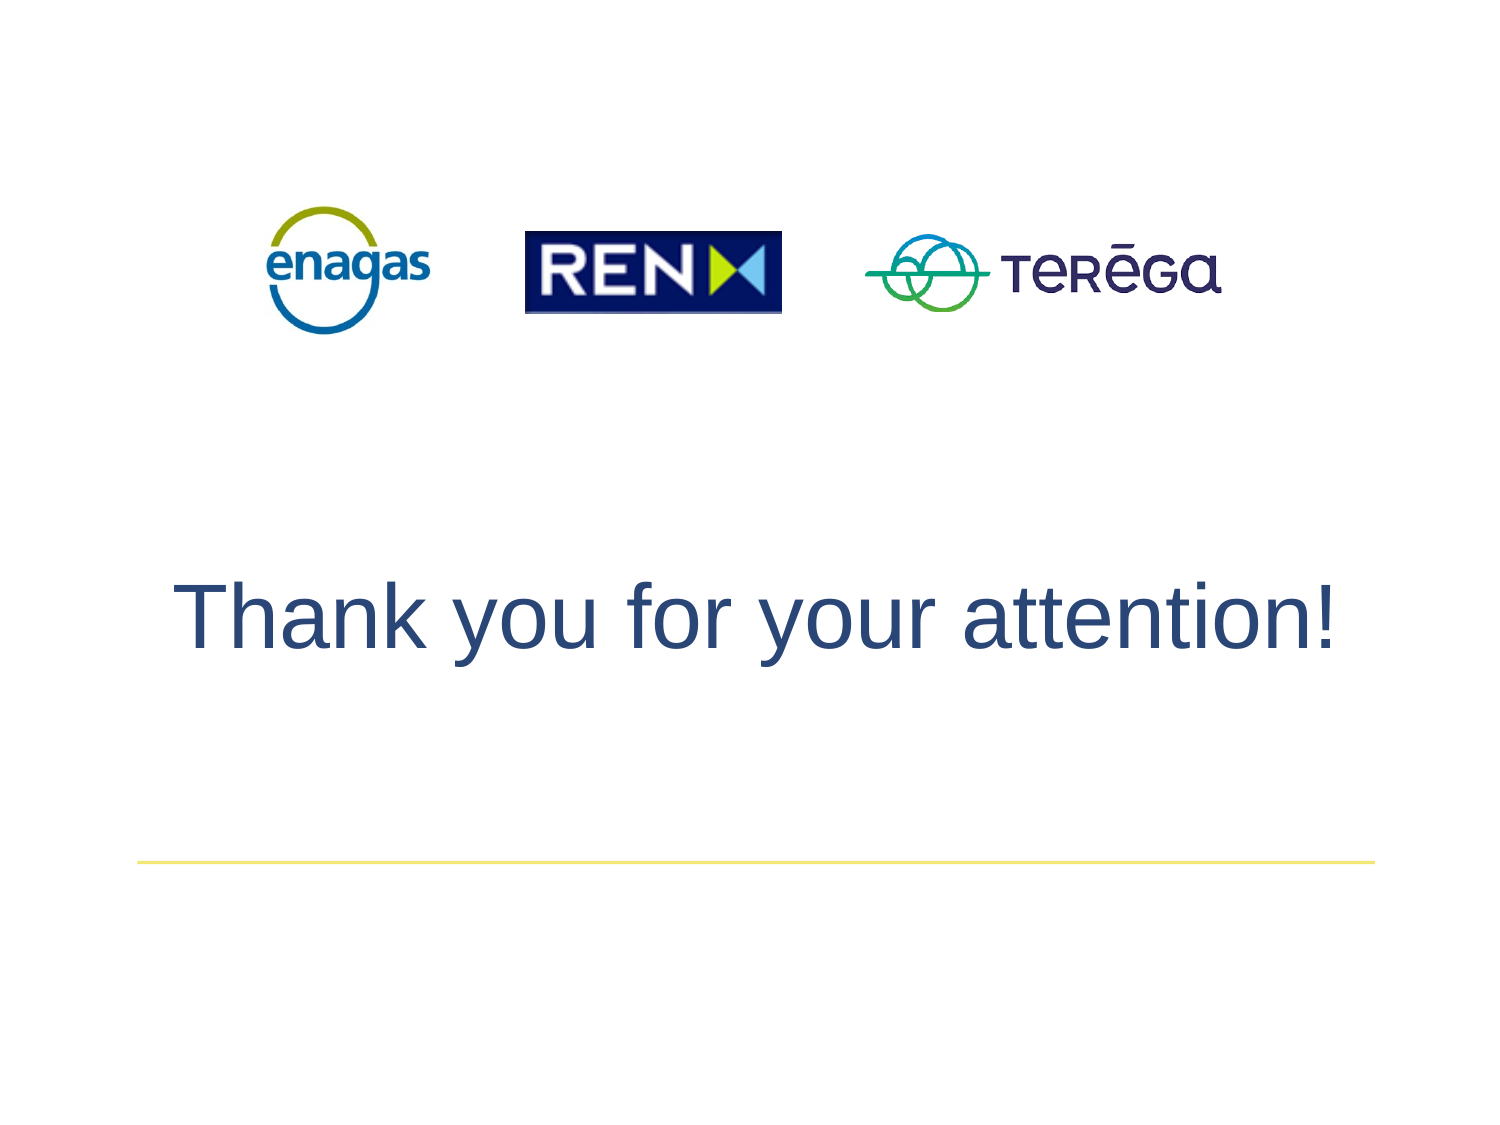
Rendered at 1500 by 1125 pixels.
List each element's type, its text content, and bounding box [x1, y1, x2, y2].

picture [856, 234, 1230, 312]
text_box Thank you for your attention! [76, 549, 1437, 675]
picture [525, 231, 782, 314]
picture [265, 205, 431, 335]
